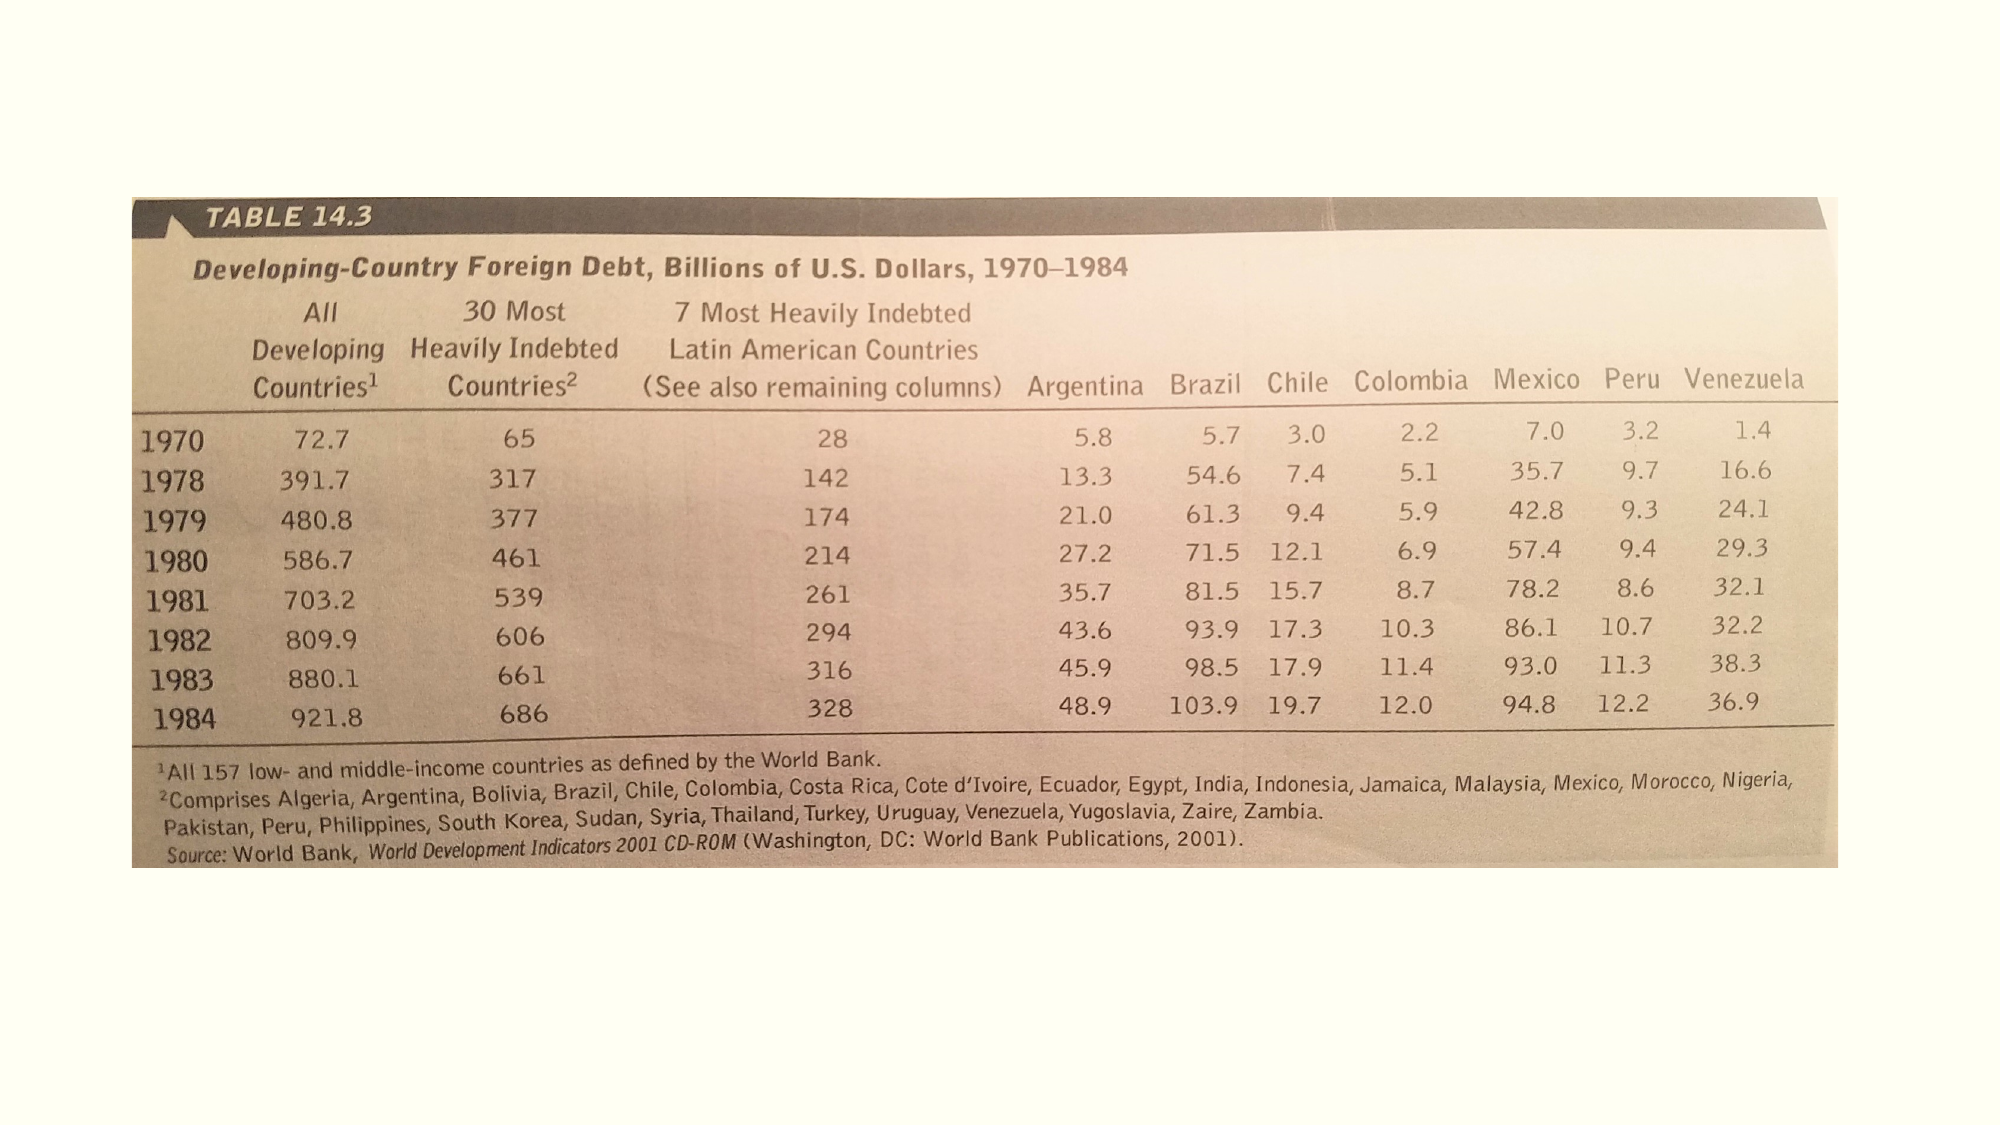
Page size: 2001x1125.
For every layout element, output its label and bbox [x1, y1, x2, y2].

picture [131, 197, 1839, 868]
